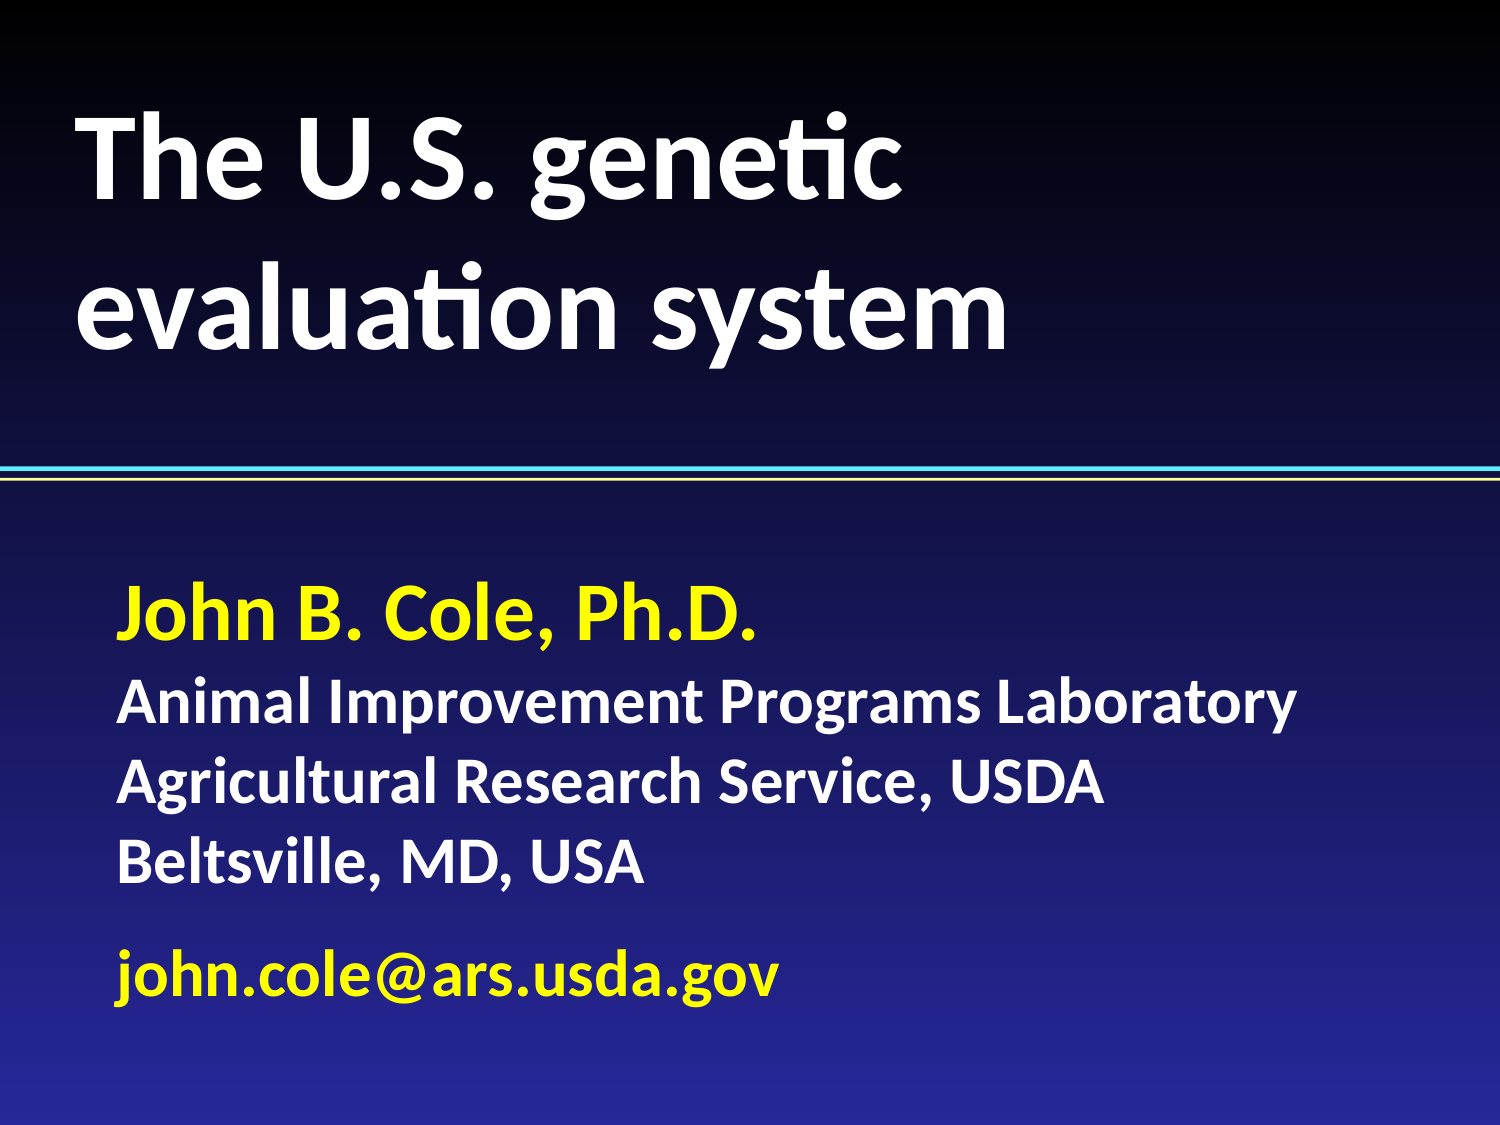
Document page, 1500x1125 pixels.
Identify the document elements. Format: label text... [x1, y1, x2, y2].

title The U.S. genetic evaluation system [74, 74, 1119, 378]
